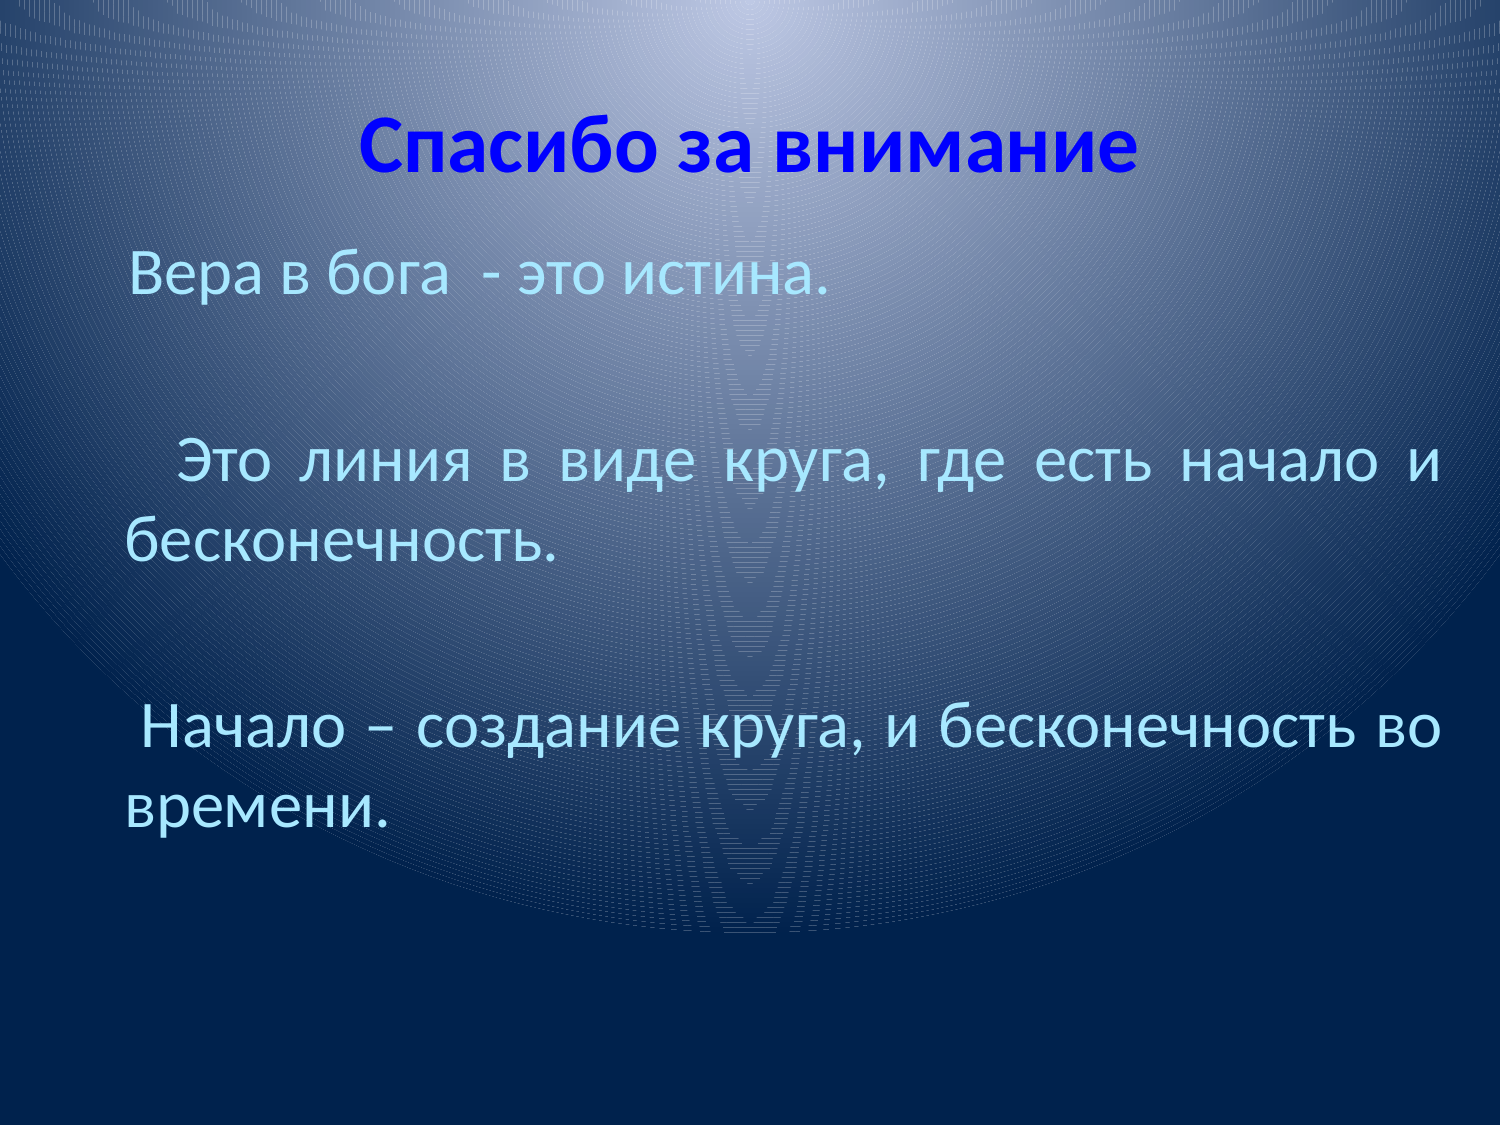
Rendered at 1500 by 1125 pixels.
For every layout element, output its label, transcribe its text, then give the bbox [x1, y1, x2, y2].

title Спасибо за внимание [75, 45, 1425, 219]
list Вера в бога - это истина. Это линия в виде круга, где есть начало и бесконечность. Начало – создание круга, и бесконечность во времени. [53, 219, 1459, 1094]
